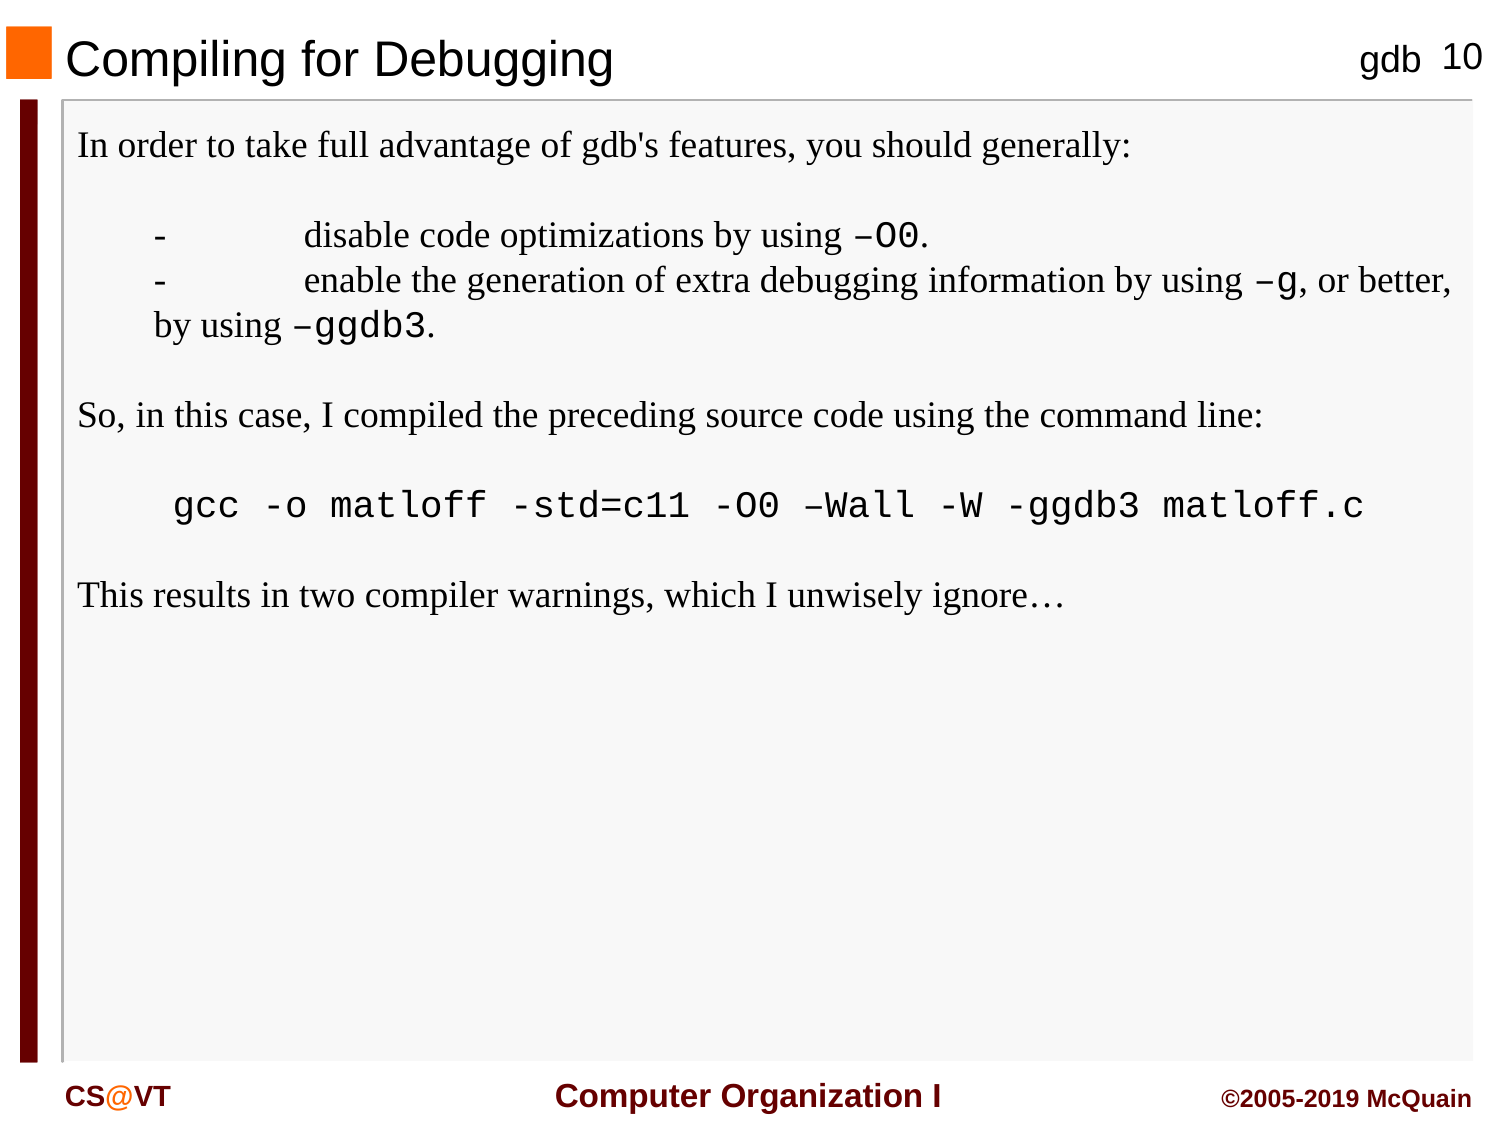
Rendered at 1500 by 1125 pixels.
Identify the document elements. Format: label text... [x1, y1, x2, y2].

title Compiling for Debugging [50, 28, 1000, 85]
text_box In order to take full advantage of gdb's features, you should generally: - disable code optimizations by using –O0. - enable the generation of extra debugging information by using –g, or better, by using –ggdb3. So, in this case, I compiled the preceding source code using the command line: gcc -o matloff -std=c11 -O0 –Wall -W -ggdb3 matloff.c This results in two compiler warnings, which I unwisely ignore… [62, 112, 1475, 623]
